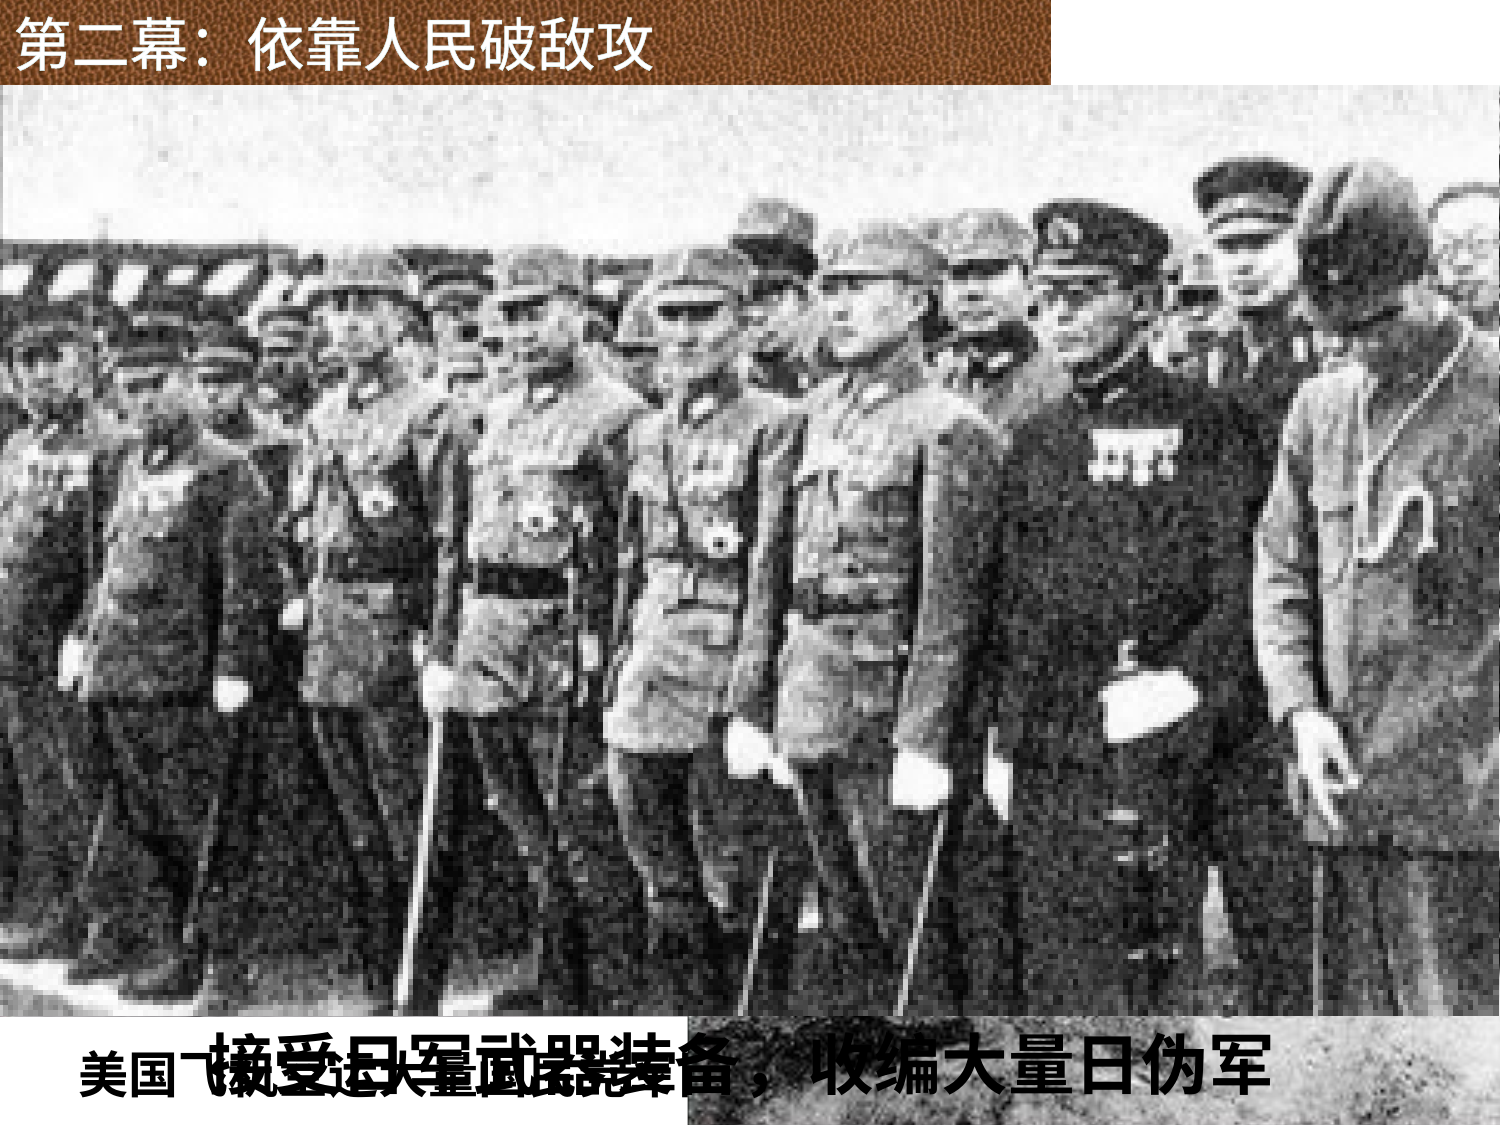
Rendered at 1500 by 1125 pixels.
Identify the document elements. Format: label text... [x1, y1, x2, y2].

text_box 第二幕：依靠人民破敌攻 [0, 0, 1051, 83]
text_box 美国飞机空运大量国民党军队，抢占各大城市和交通要道。 [63, 1035, 192, 1111]
text_box 接受日军武器装备，收编大量日伪军 [192, 1026, 682, 1111]
picture [0, 84, 1500, 1125]
